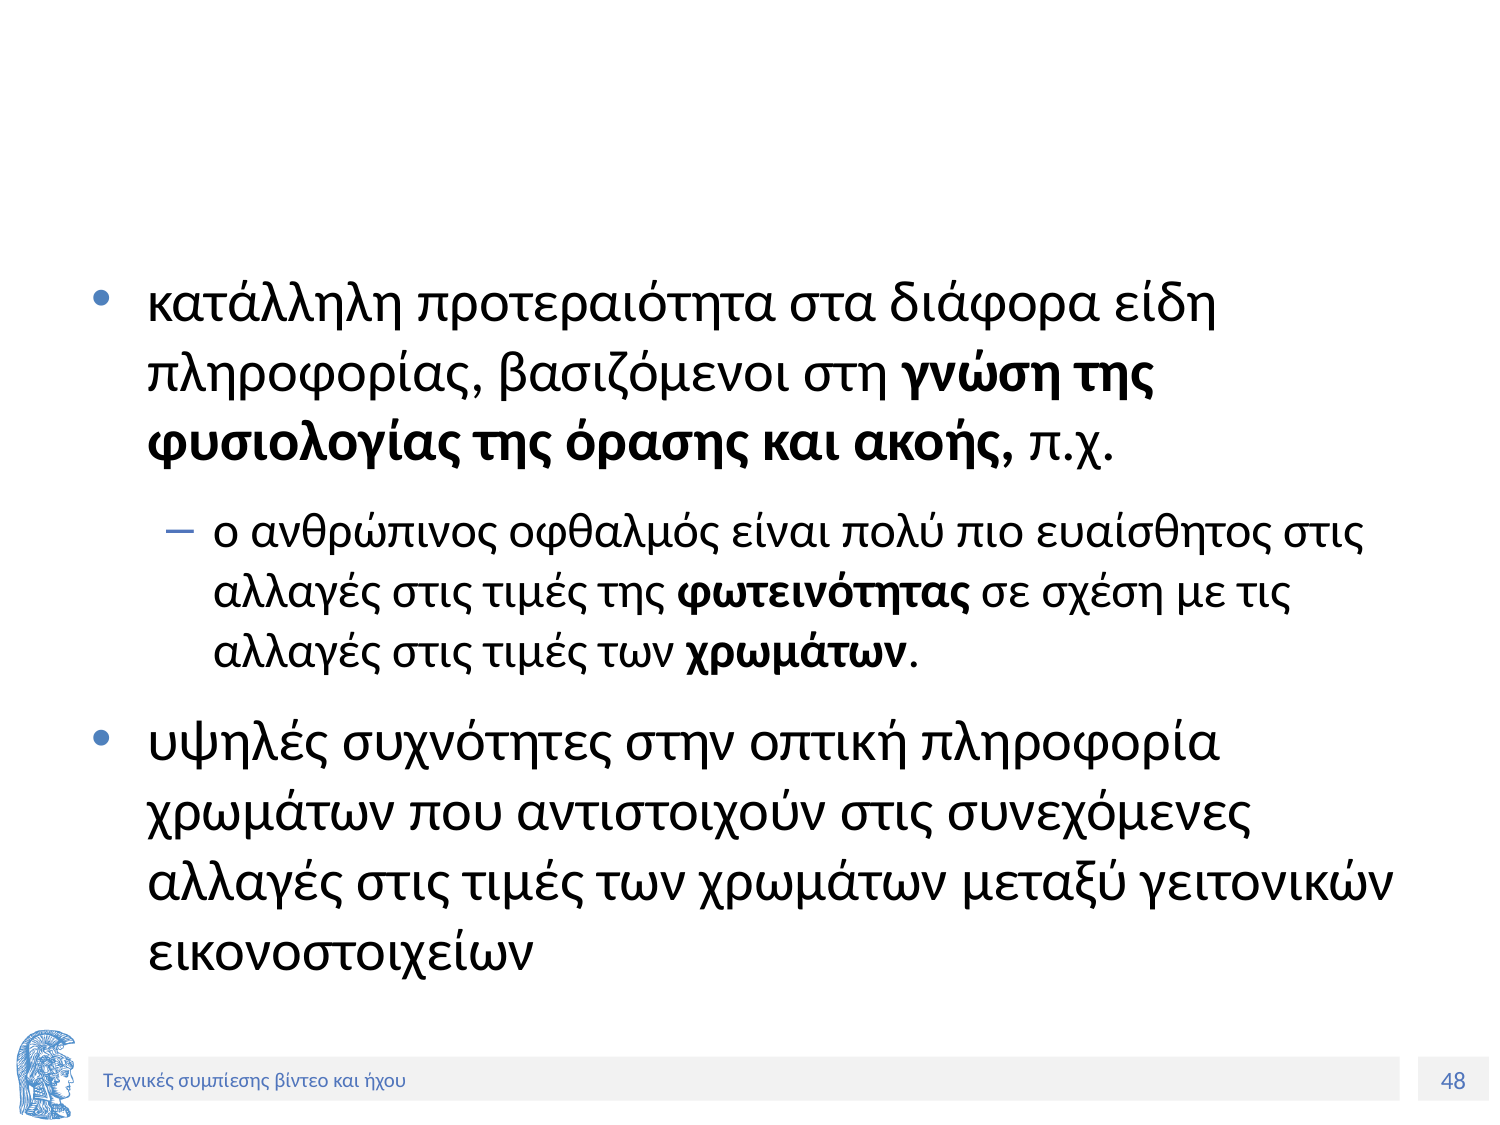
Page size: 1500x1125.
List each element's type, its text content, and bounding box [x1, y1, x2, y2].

picture [9, 1026, 81, 1120]
list κατάλληλη προτεραιότητα στα διάφορα είδη πληροφορίας, βασιζόμενοι στη γνώση της φυσιολογίας της όρασης και ακοής, π.χ. ο ανθρώπινος οφθαλμός είναι πολύ πιο ευαίσθητος στις αλλαγές στις τιμές της φωτεινότητας σε σχέση με τις αλλαγές στις τιμές των χρωμάτων. υψηλές συχνότητες στην οπτική πληροφορία χρωμάτων που αντιστοιχούν στις συνεχόμενες αλλαγές στις τιμές των χρωμάτων μεταξύ γειτονικών εικονοστοιχείων [76, 255, 1459, 998]
